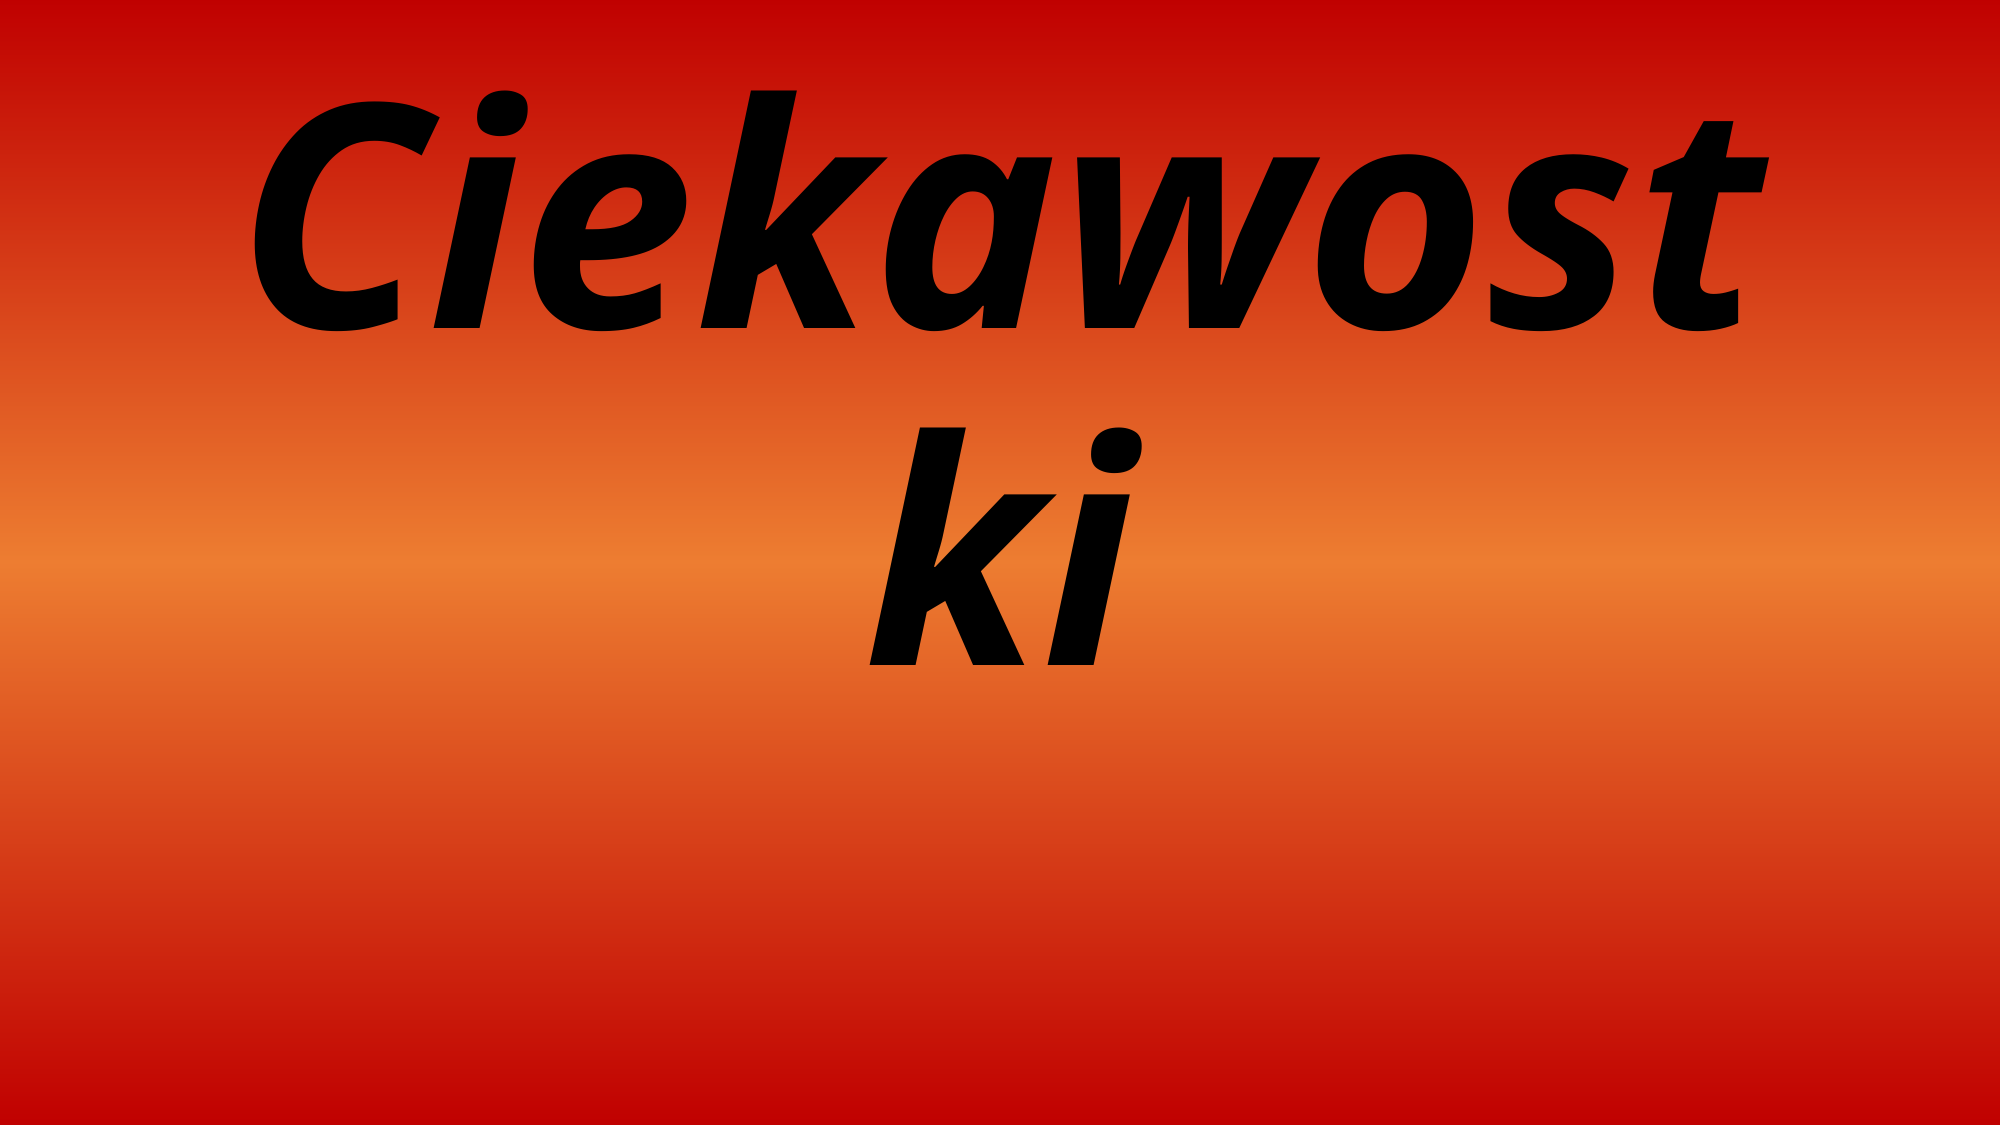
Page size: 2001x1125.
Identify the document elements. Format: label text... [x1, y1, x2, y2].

title Ciekawostki [163, 384, 1837, 741]
